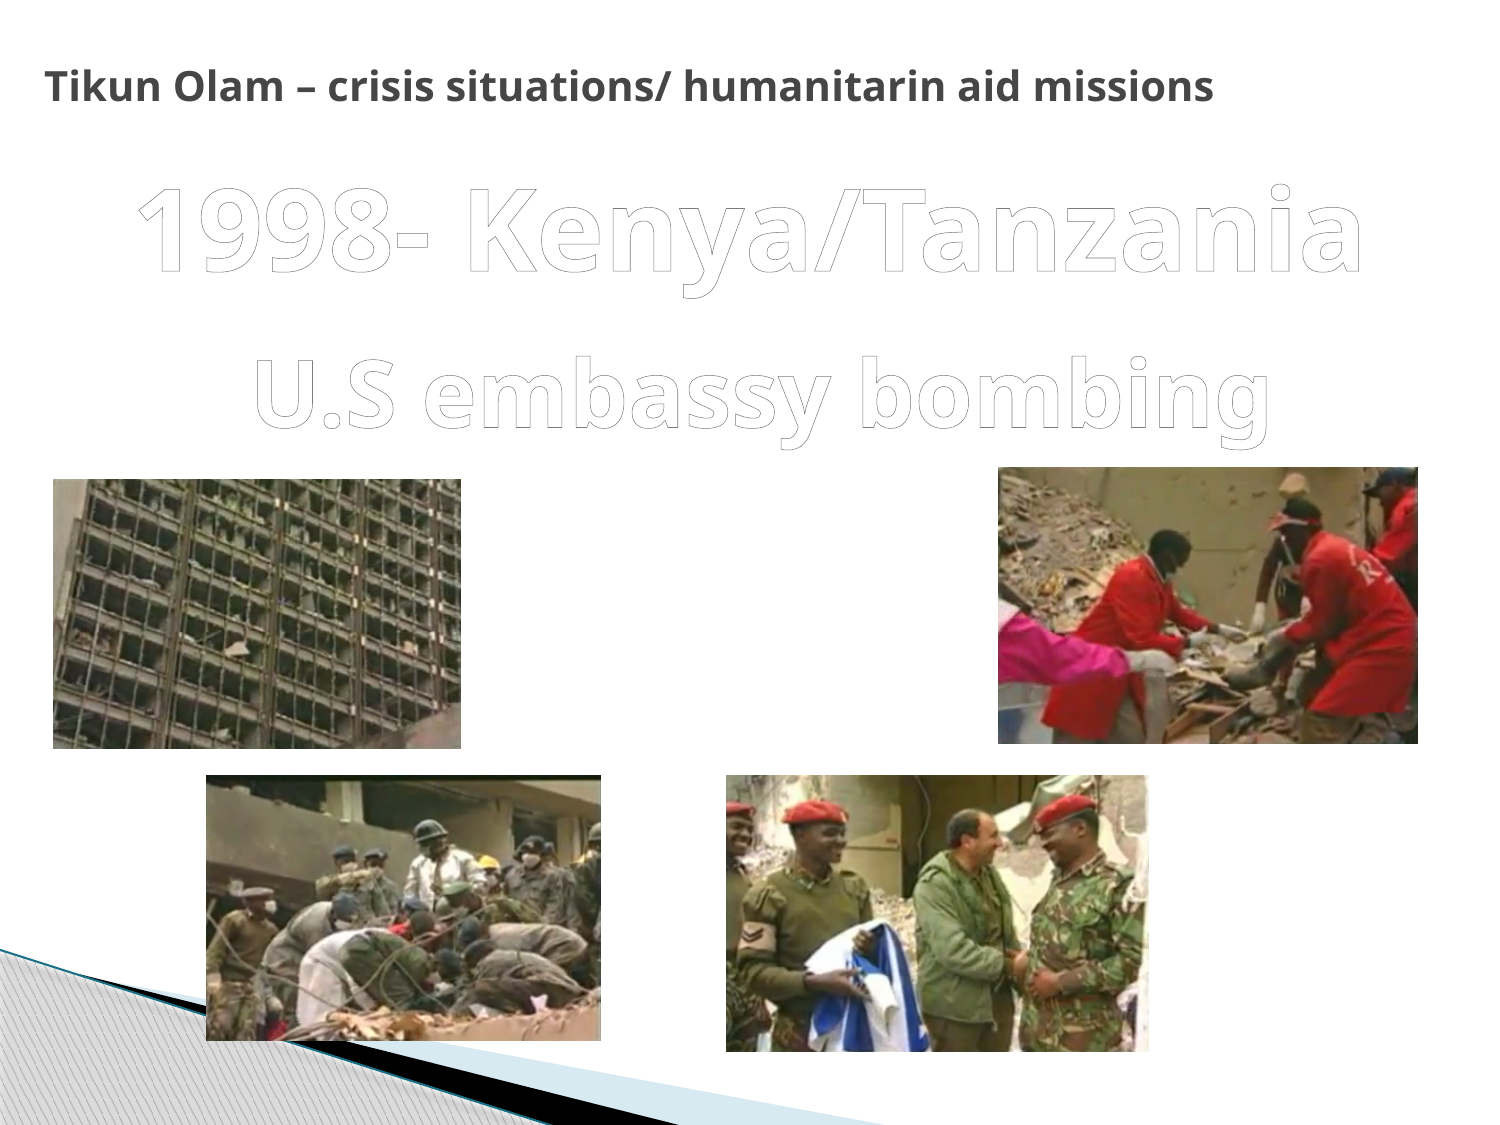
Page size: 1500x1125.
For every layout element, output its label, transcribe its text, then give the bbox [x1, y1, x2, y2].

picture [206, 774, 601, 1041]
text_box U.S embassy bombing [234, 326, 1289, 454]
title Tikun Olam – crisis situations/ humanitarin aid missions [29, 30, 1380, 139]
picture [997, 467, 1418, 744]
picture [726, 774, 1149, 1052]
picture [52, 479, 461, 749]
text_box 1998- Kenya/Tanzania [41, 148, 1459, 302]
